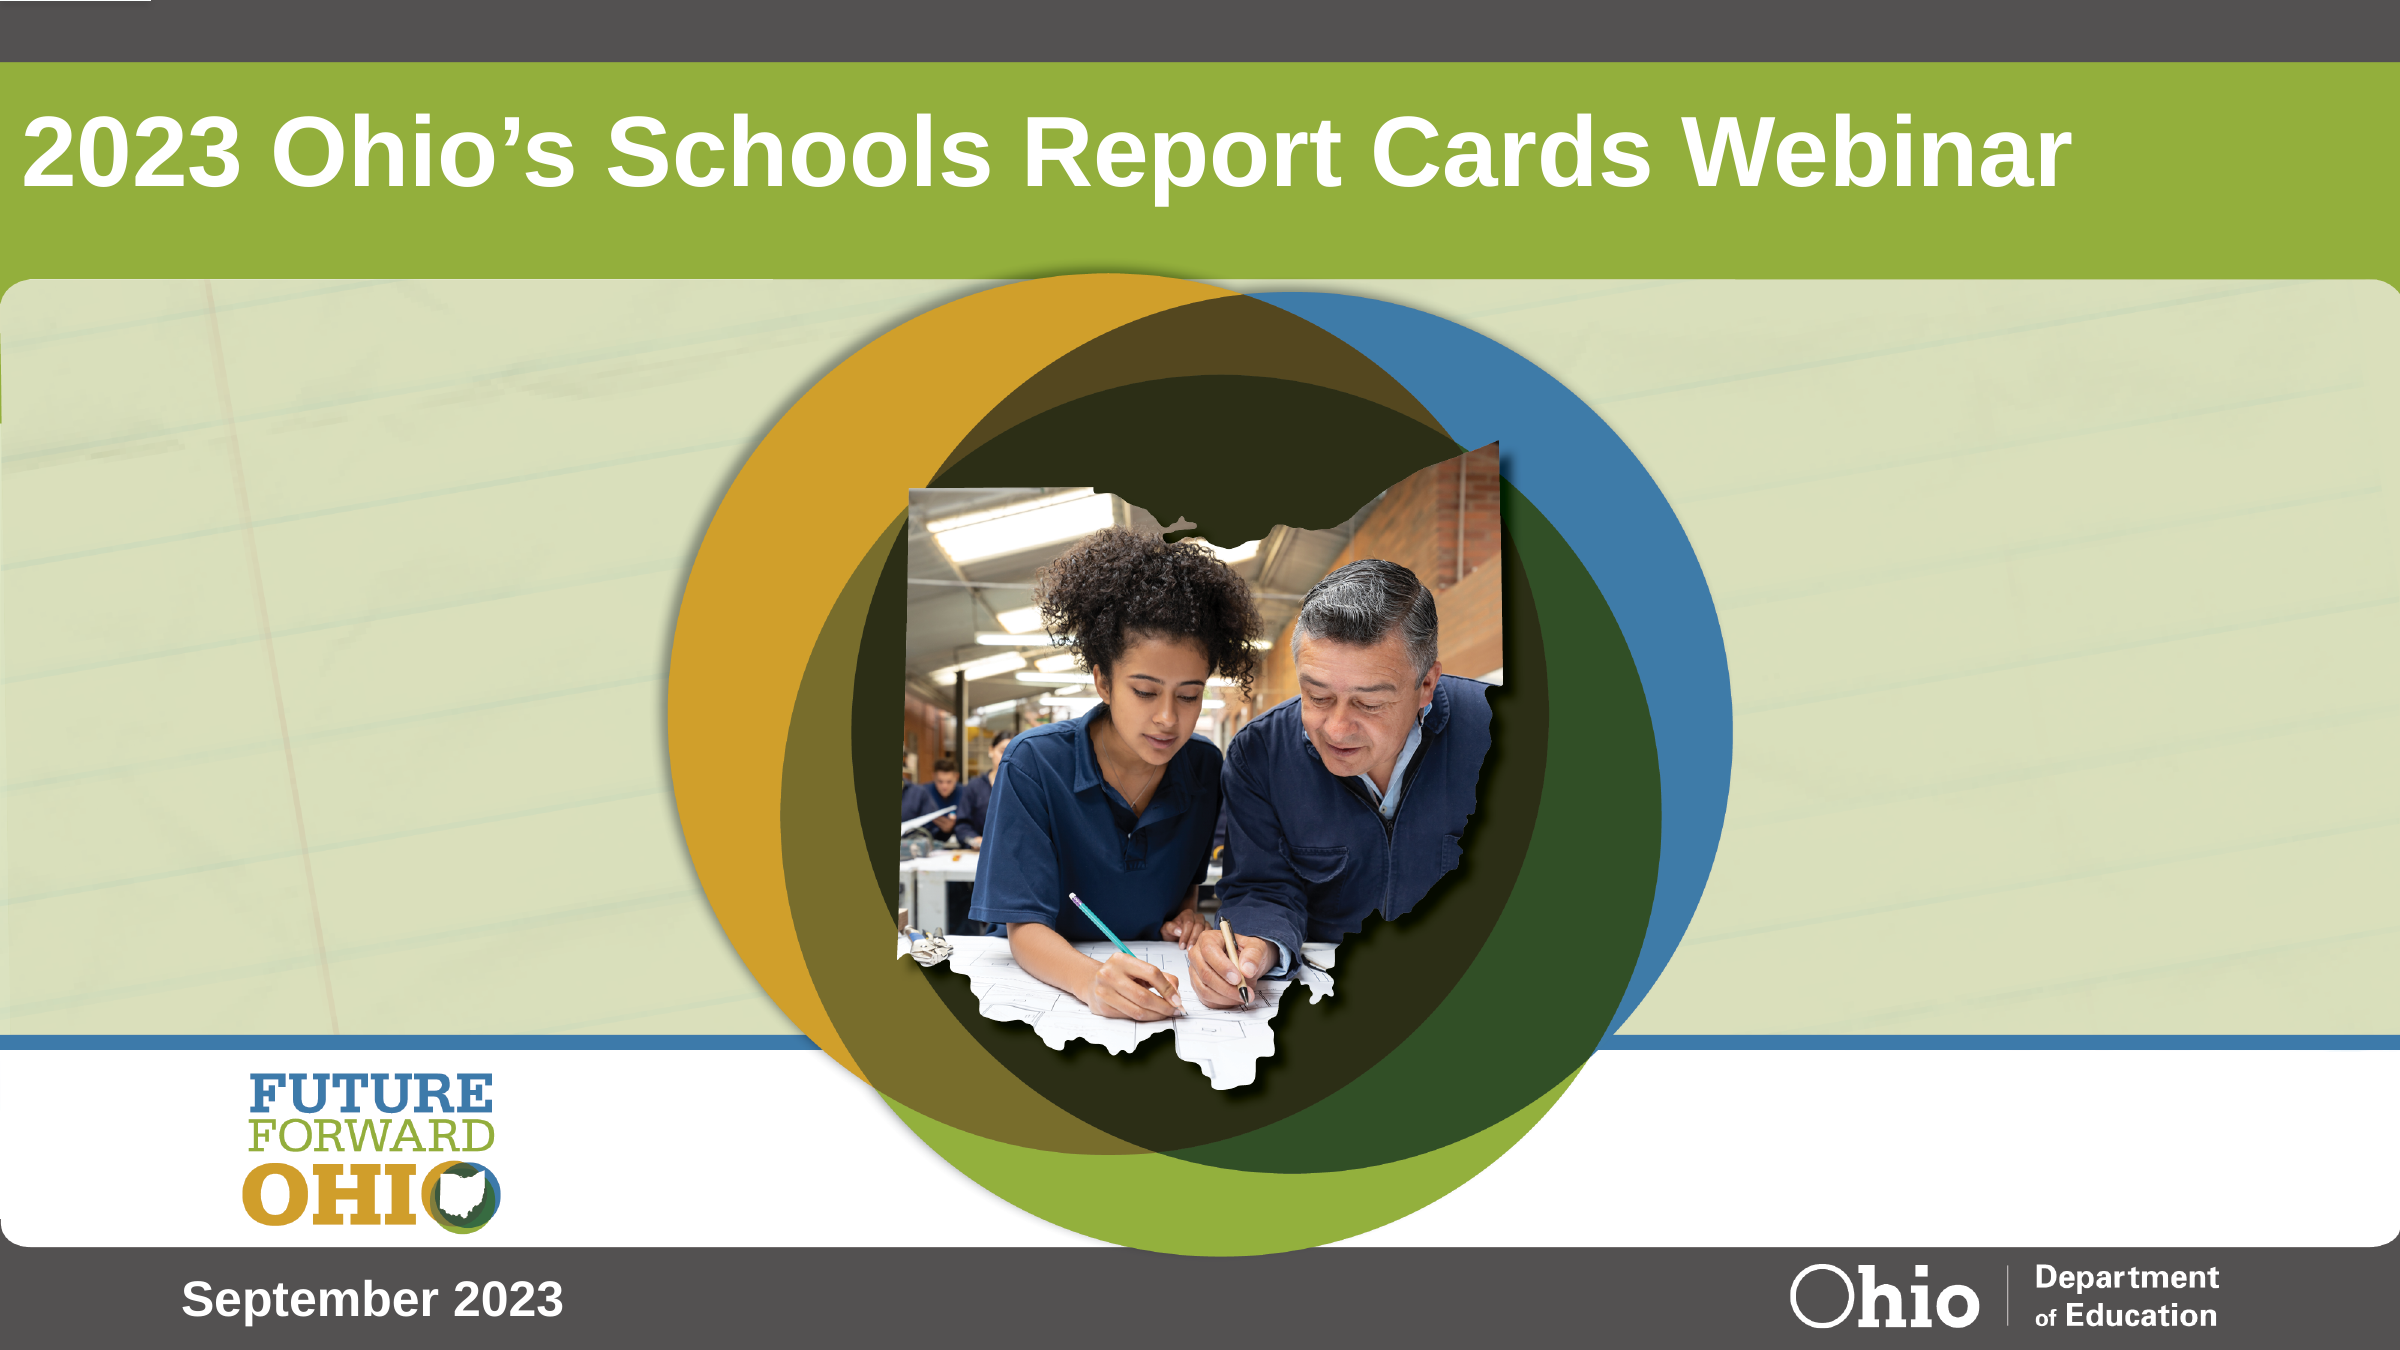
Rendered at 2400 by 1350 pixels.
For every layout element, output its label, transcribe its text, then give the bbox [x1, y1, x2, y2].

picture [0, 0, 2400, 1350]
title 2023 Ohio’s Schools Report Cards Webinar [21, 85, 2111, 207]
text_box September 2023 [51, 1266, 694, 1350]
